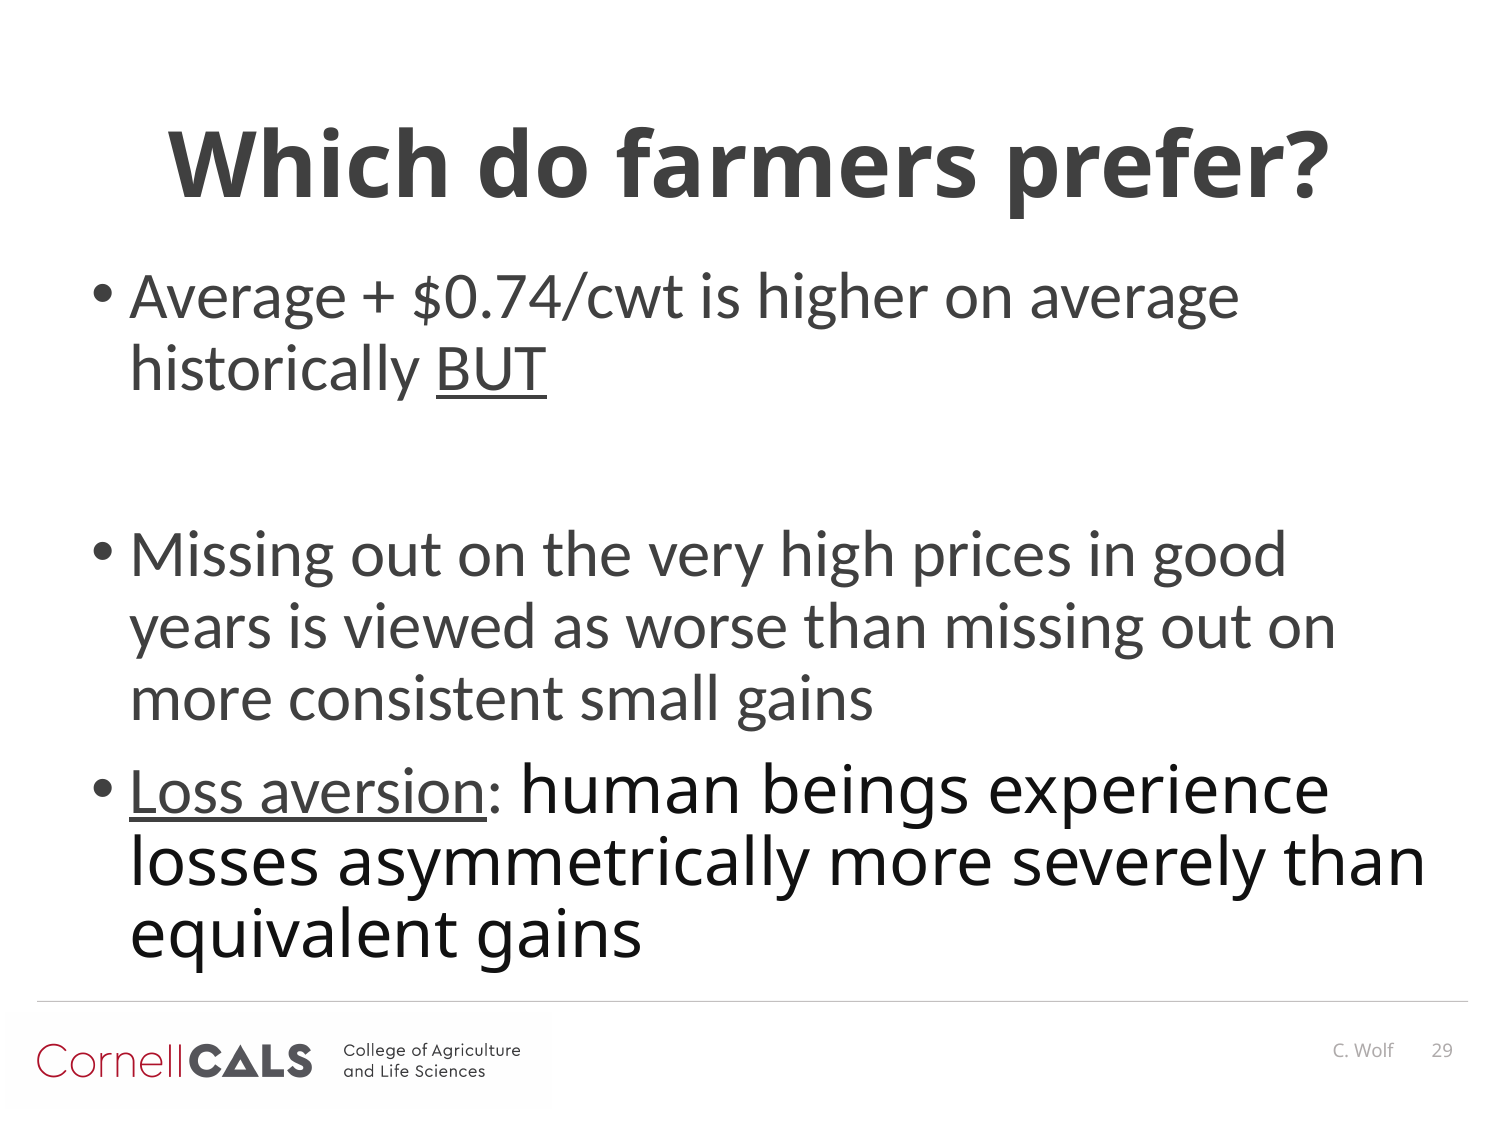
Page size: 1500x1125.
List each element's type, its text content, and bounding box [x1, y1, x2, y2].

picture [5, 1012, 552, 1109]
list Average + $0.74/cwt is higher on average historically BUT Missing out on the very high prices in good years is viewed as worse than missing out on more consistent small gains Loss aversion: human beings experience losses asymmetrically more severely than equivalent gains [76, 253, 1447, 989]
title Which do farmers prefer? [76, 111, 1424, 253]
slide_number 29 [1408, 1030, 1469, 1091]
footer C. Wolf [652, 1030, 1408, 1091]
